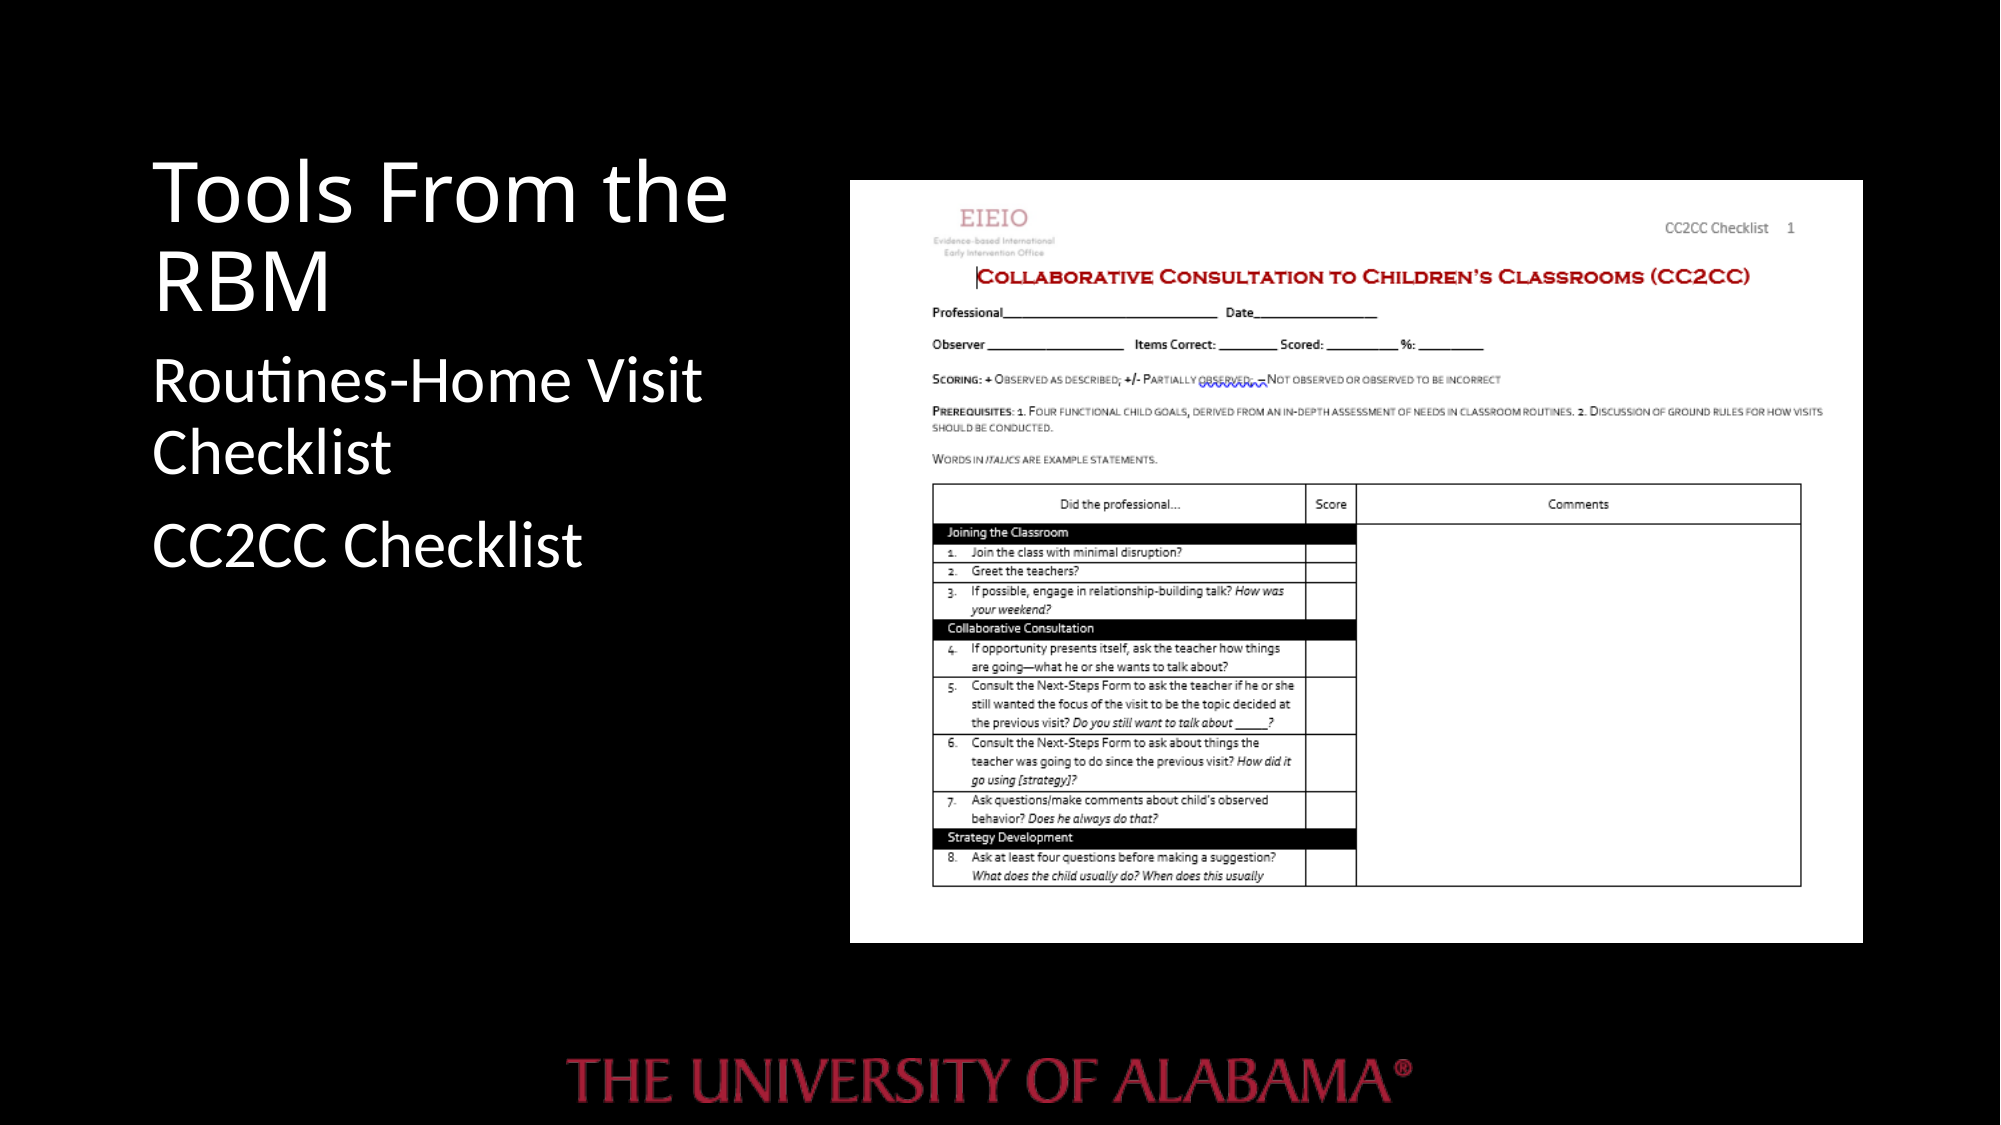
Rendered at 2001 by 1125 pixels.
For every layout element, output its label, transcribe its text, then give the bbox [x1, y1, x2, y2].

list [850, 180, 1863, 943]
title Tools From the RBM [137, 75, 783, 337]
picture [566, 1058, 1413, 1103]
list Routines-Home Visit Checklist CC2CC Checklist [137, 337, 783, 963]
